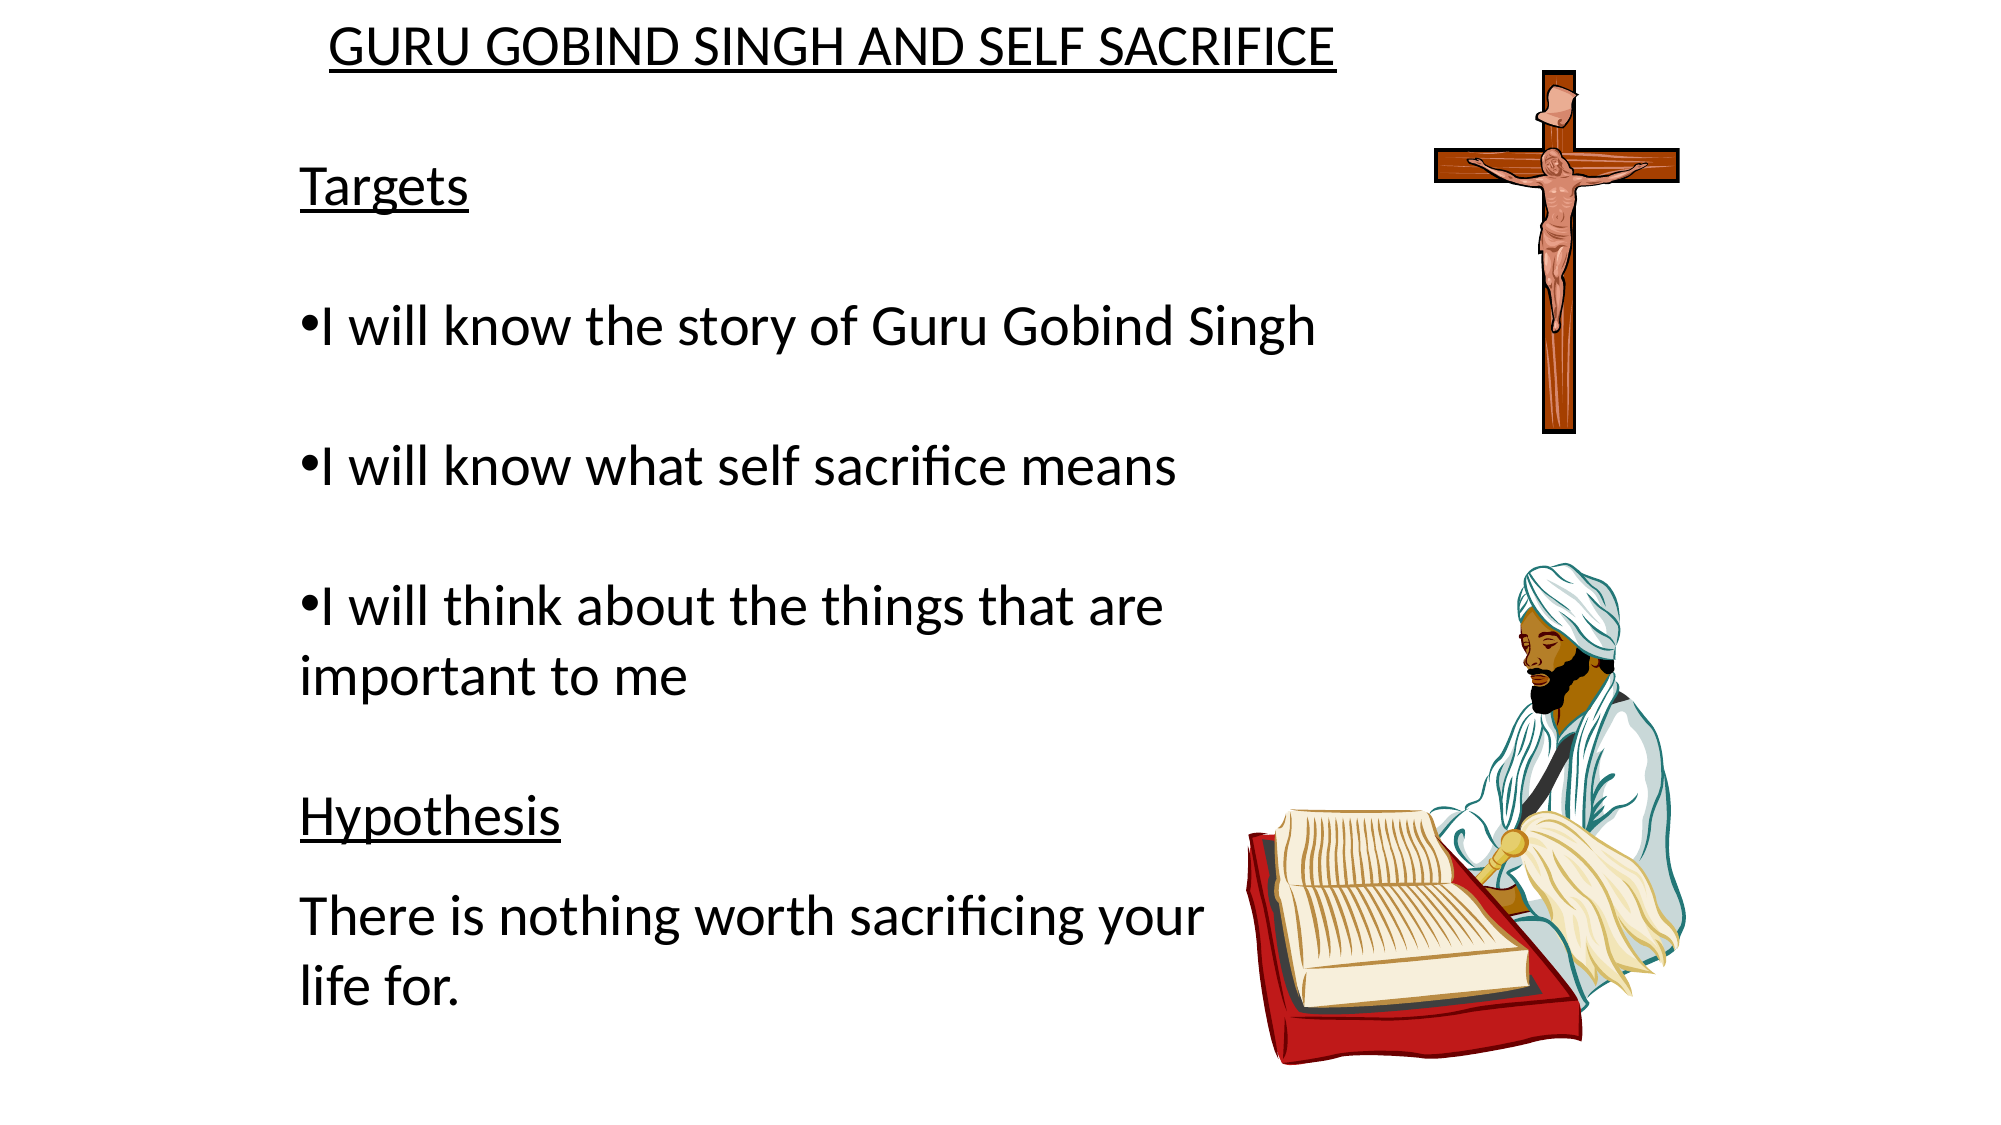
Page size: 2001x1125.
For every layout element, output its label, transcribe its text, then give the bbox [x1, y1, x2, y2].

picture [1245, 562, 1692, 1070]
text_box GURU GOBIND SINGH AND SELF SACRIFICE Targets I will know the story of Guru Gobind Singh I will know what self sacrifice means I will think about the things that are important to me Hypothesis There is nothing worth sacrificing your life for. [285, 0, 1352, 1025]
picture [1433, 70, 1680, 434]
